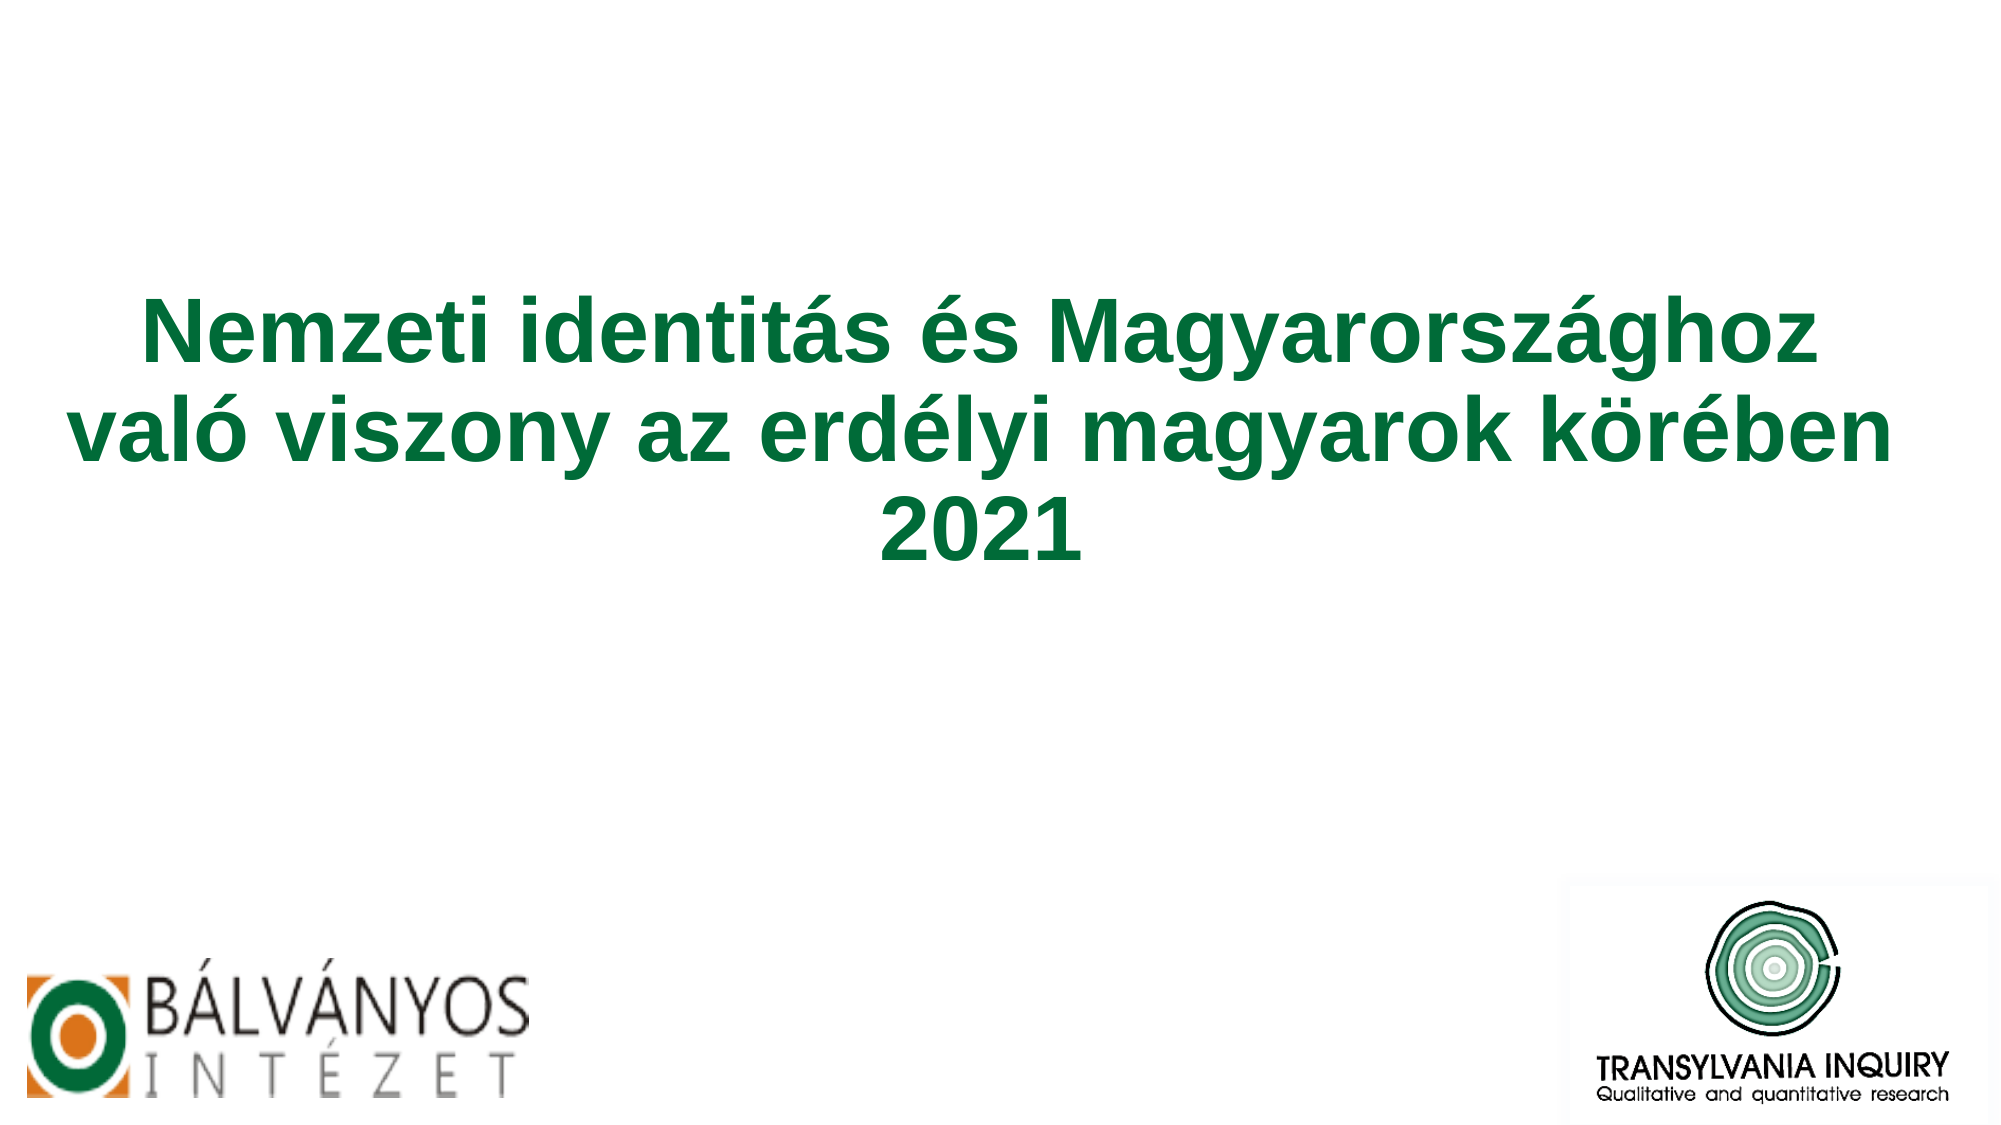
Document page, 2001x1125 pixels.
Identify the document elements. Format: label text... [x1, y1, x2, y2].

picture [27, 958, 529, 1098]
picture [1569, 886, 1989, 1124]
title Nemzeti identitás és Magyarországhoz való viszony az erdélyi magyarok körében 2021 [27, 362, 1936, 588]
